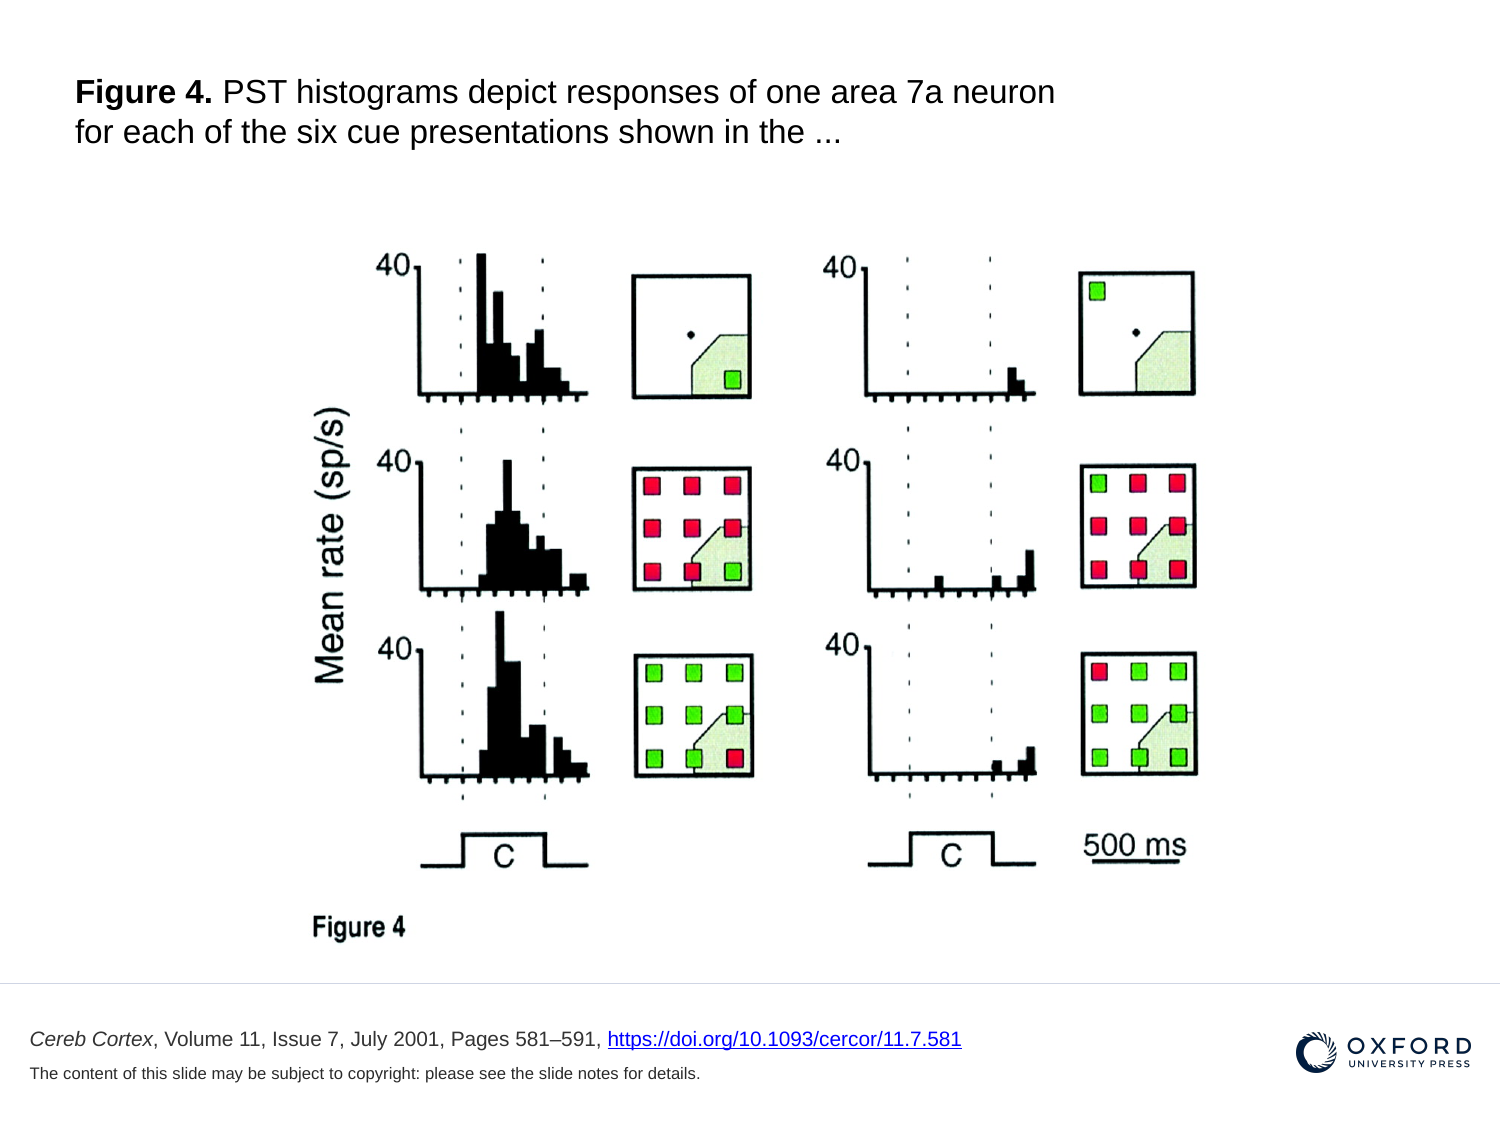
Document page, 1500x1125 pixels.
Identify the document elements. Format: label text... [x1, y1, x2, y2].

picture [1296, 1032, 1471, 1073]
picture [272, 224, 1229, 957]
title Figure 4. PST histograms depict responses of one area 7a neuron for each of the six cue presentations shown in the ... [75, 69, 1078, 171]
footer Cereb Cortex, Volume 11, Issue 7, July 2001, Pages 581–591, https://doi.org/10.1093/cercor/11.7.581 The content of this slide may be subject to copyright: please see the slide notes for details. [0, 983, 1260, 1125]
